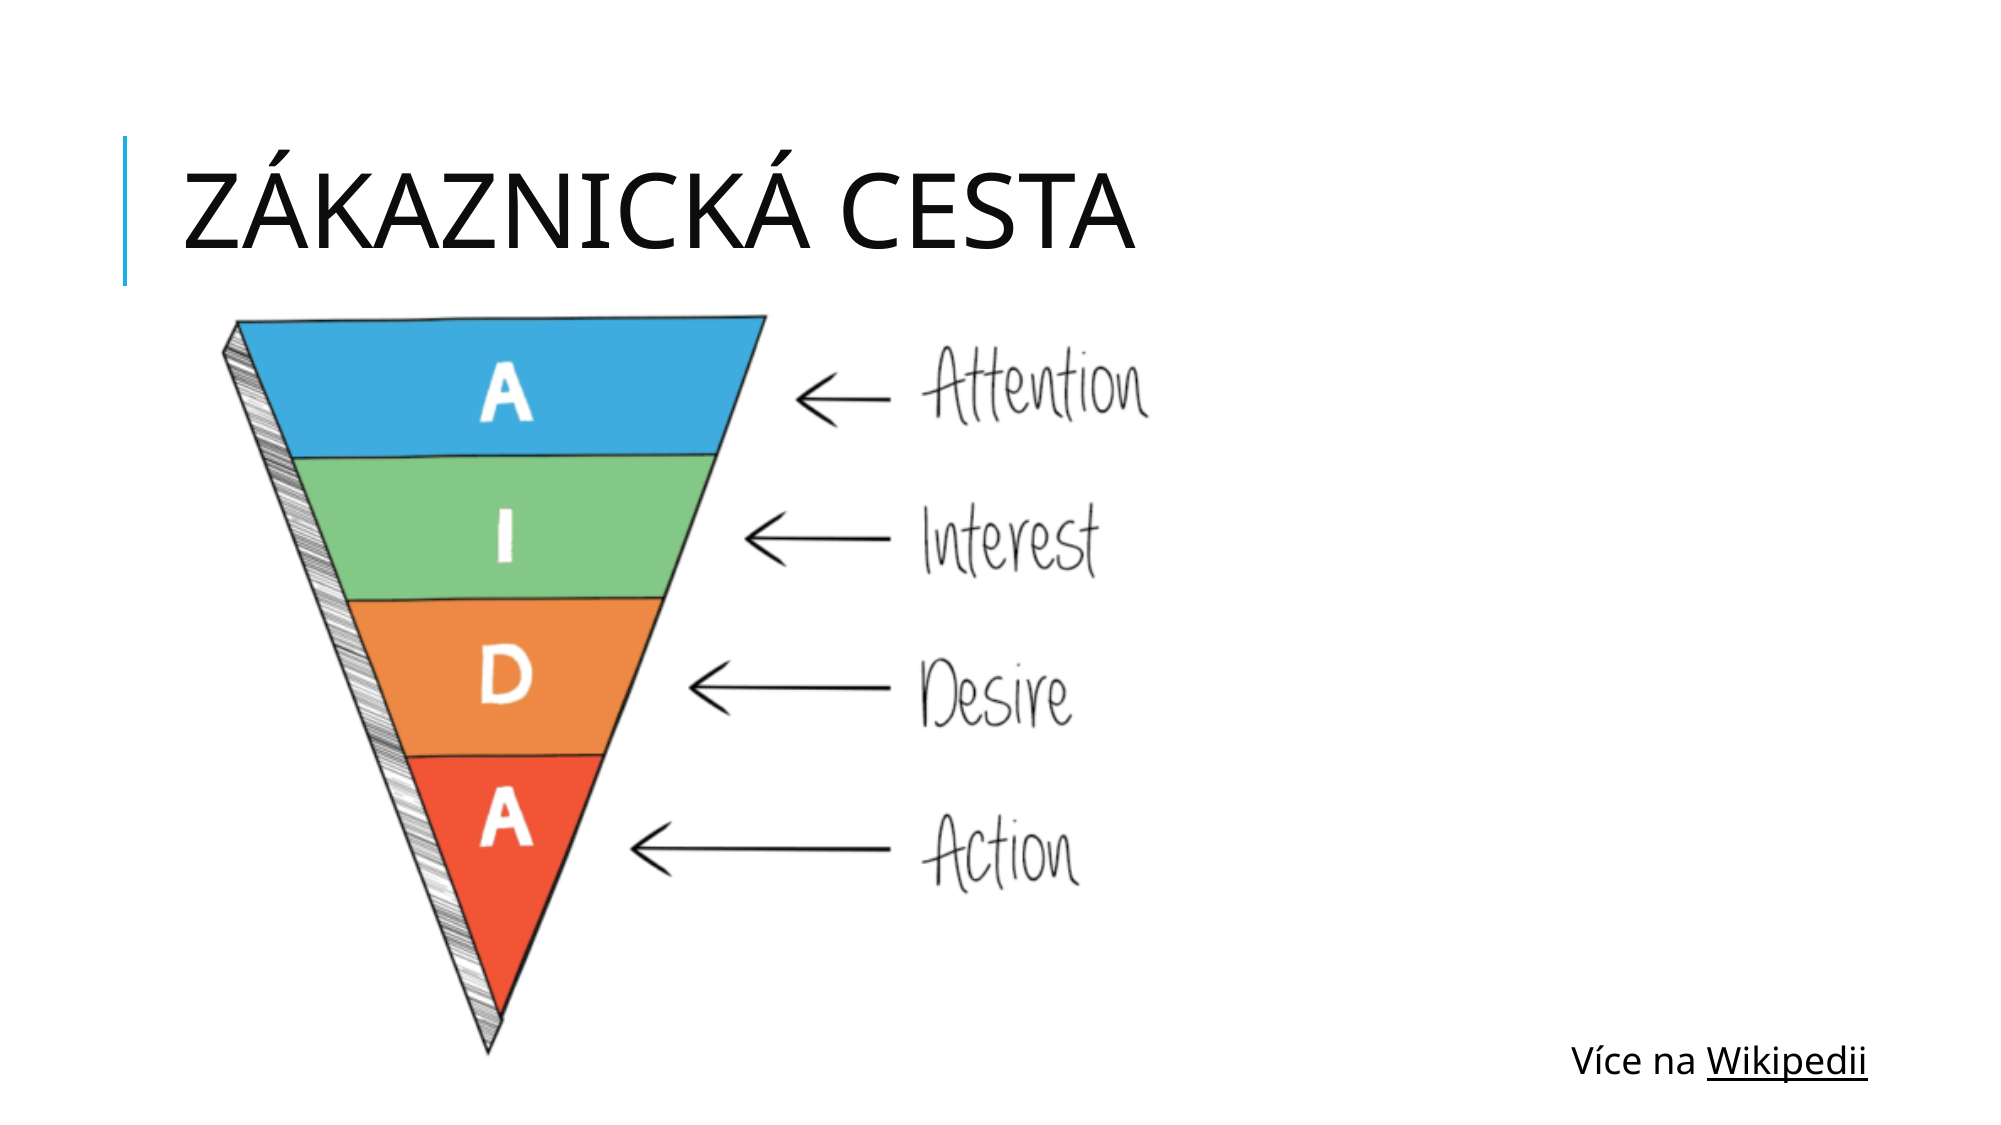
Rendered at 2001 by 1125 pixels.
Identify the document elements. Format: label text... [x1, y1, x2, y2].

title ZÁKAZNICKÁ CESTA [168, 96, 1763, 342]
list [213, 304, 1159, 1075]
text_box Více na Wikipedii [1556, 1029, 1951, 1096]
